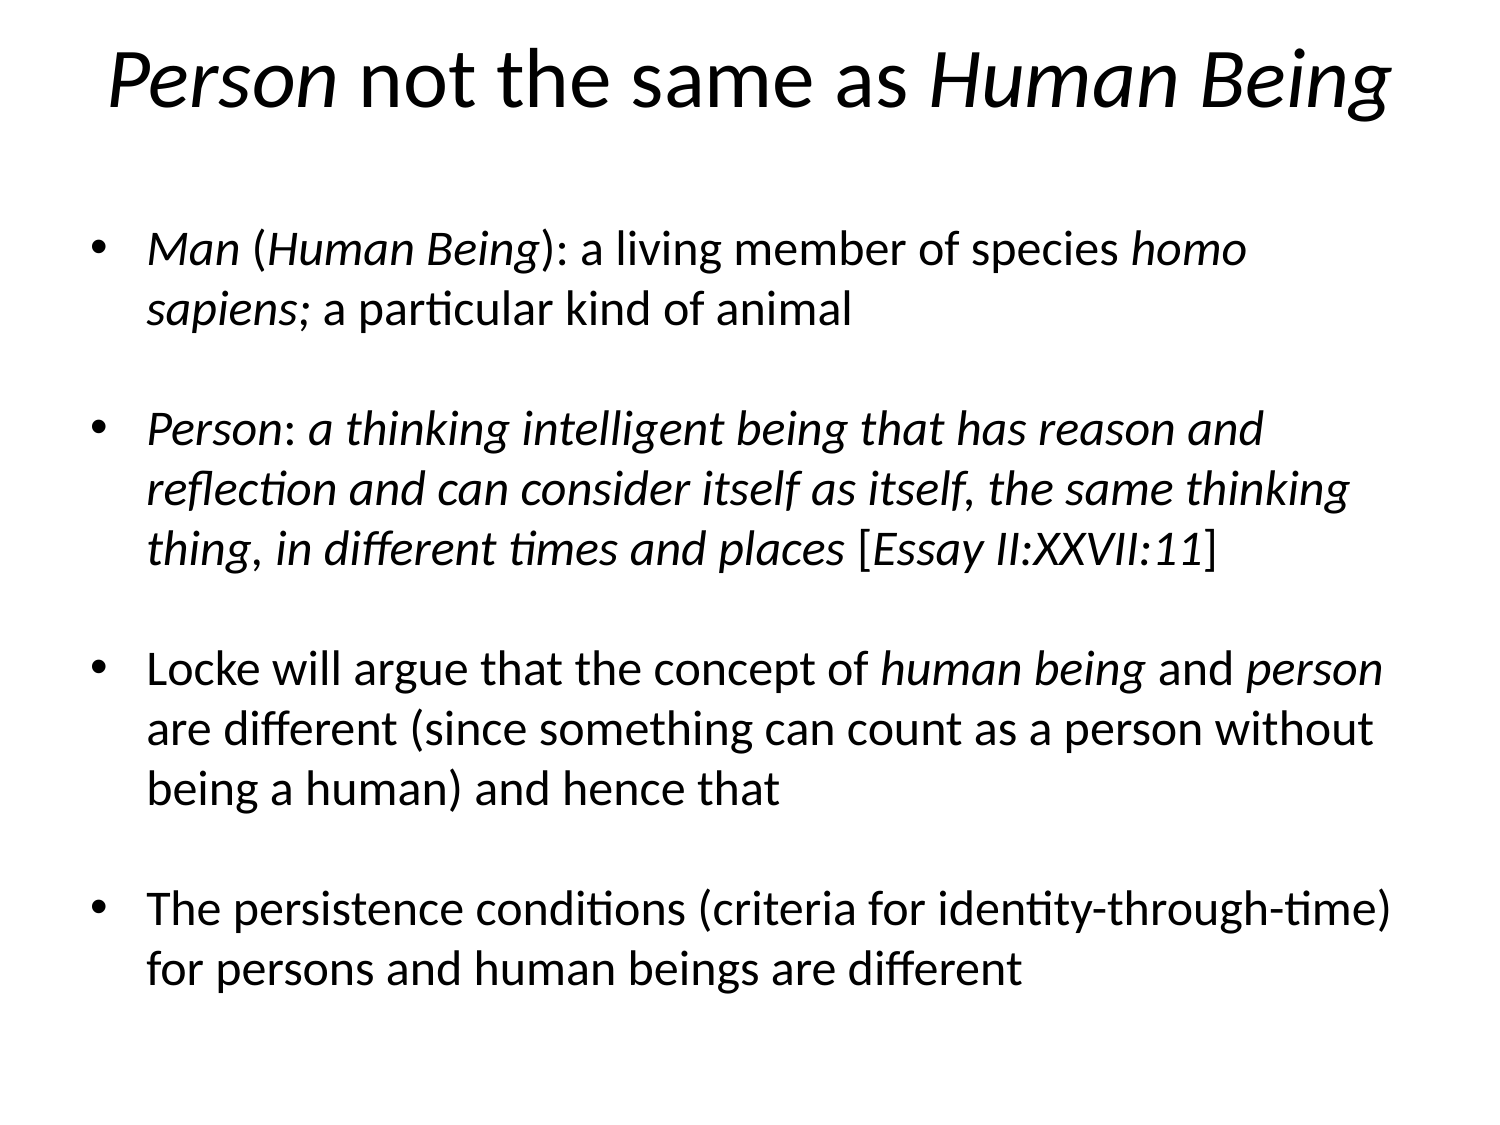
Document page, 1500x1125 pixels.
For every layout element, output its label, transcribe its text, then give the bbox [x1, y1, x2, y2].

title Person not the same as Human Being [75, 1, 1425, 145]
list Man (Human Being): a living member of species homo sapiens; a particular kind of animal Person: a thinking intelligent being that has reason and reflection and can consider itself as itself, the same thinking thing, in different times and places [Essay II:XXVII:11] Locke will argue that the concept of human being and person are different (since something can count as a person without being a human) and hence that The persistence conditions (criteria for identity-through-time) for persons and human beings are different [75, 208, 1425, 1070]
